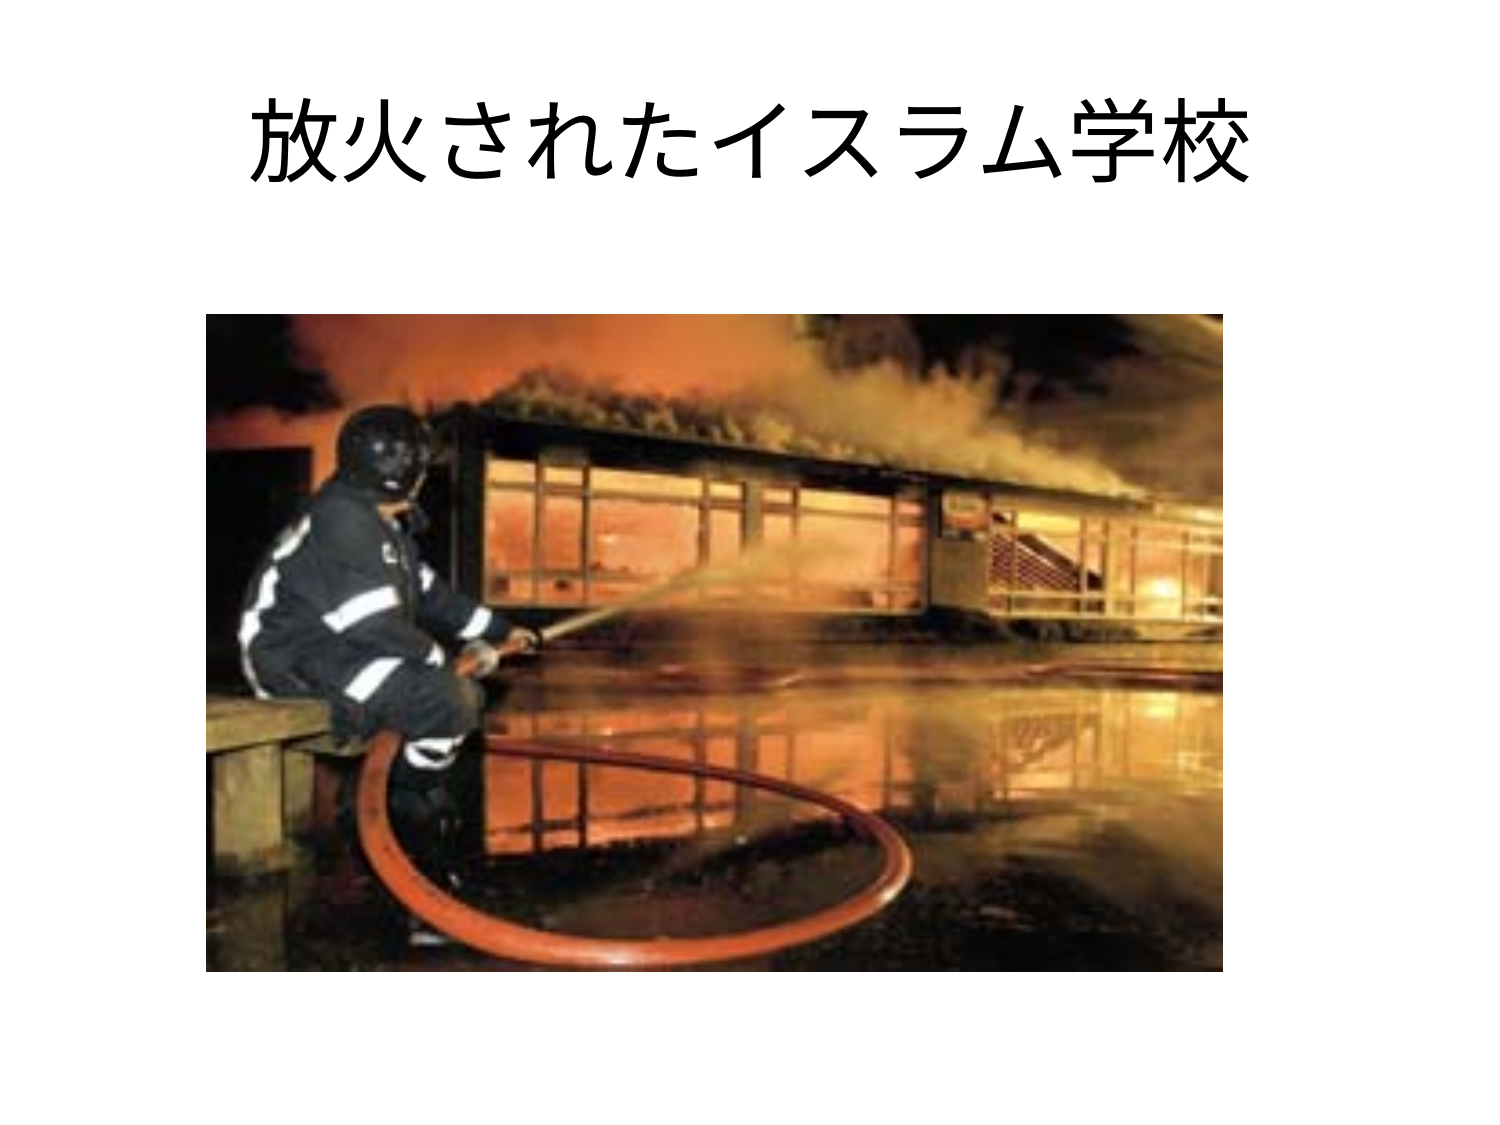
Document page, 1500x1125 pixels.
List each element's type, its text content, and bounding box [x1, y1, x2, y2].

title 放火されたイスラム学校 [74, 44, 1426, 233]
picture [206, 314, 1223, 973]
